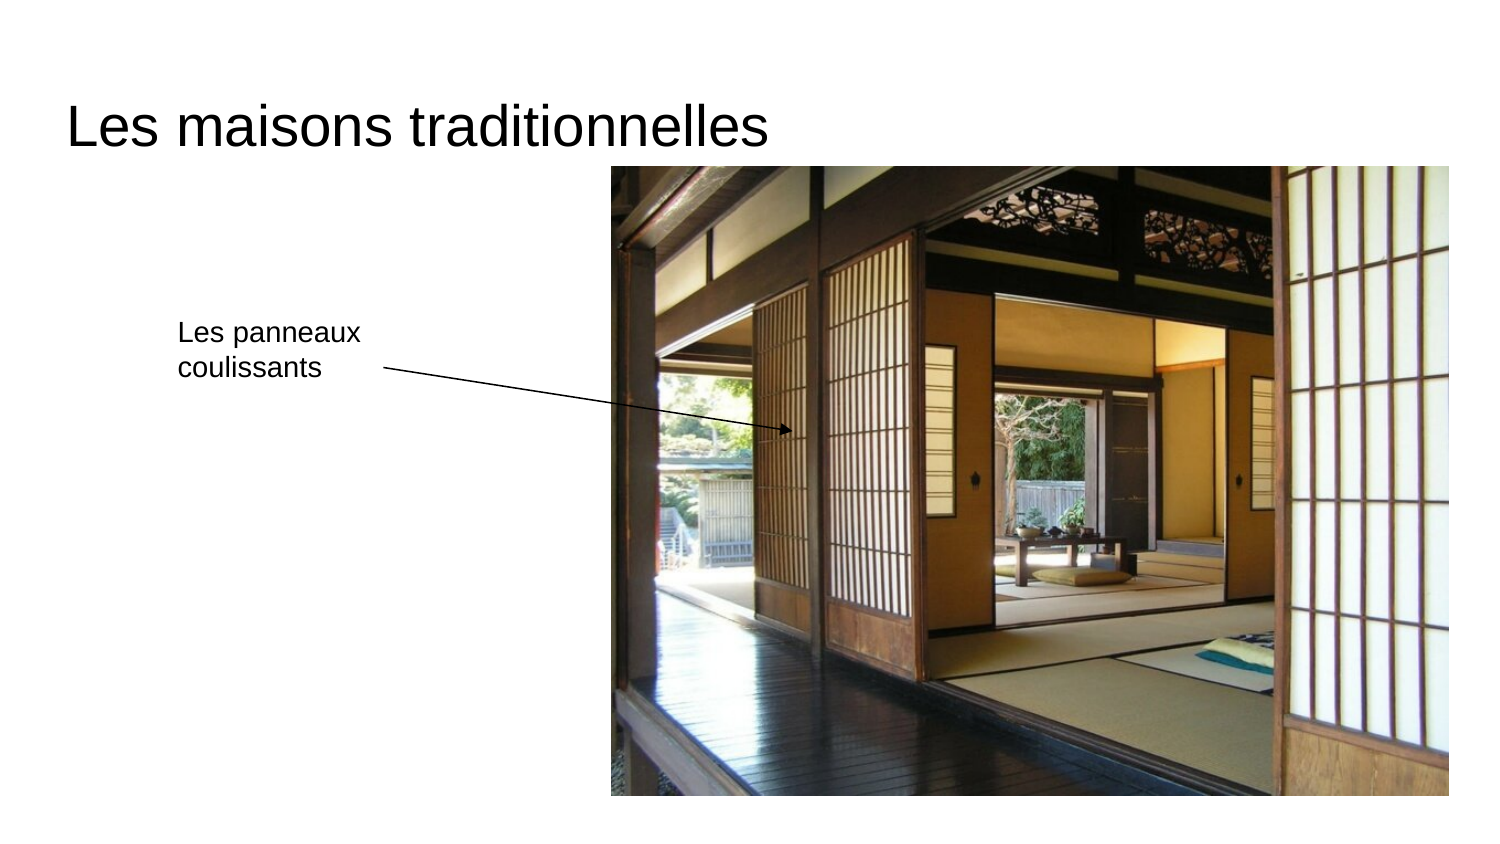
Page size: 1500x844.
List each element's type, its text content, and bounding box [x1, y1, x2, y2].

title Les maisons traditionnelles [51, 72, 1449, 167]
picture [610, 166, 1450, 796]
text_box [383, 367, 793, 432]
text_box Les panneaux coulissants [162, 297, 427, 408]
